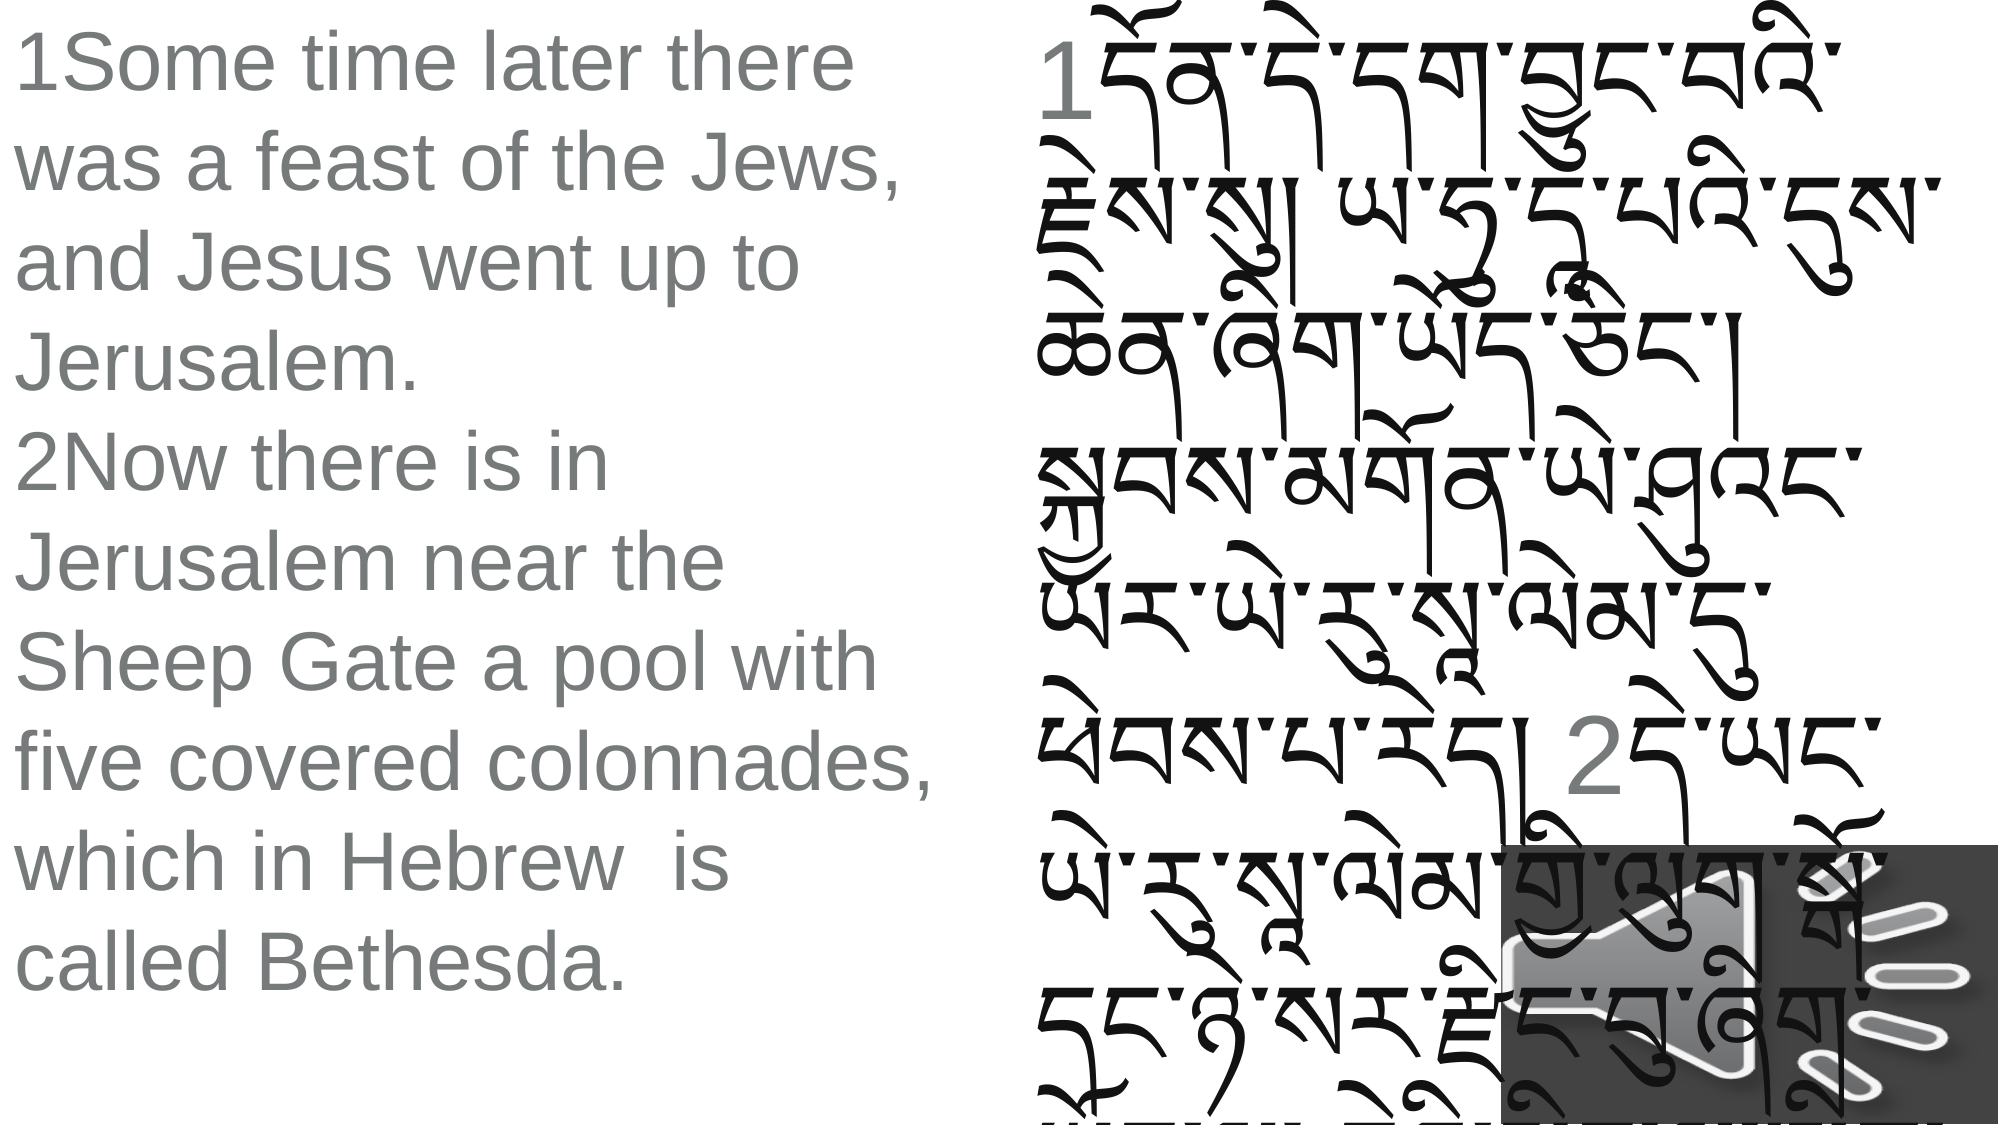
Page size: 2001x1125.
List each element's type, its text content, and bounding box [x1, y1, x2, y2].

text_box 1དོན་དེ་དག་བྱུང་བའི་རྗེས༌སུ། ཡ་ཧུ་དཱ་པའི་དུས་ཆེན་ཞིག་ཡོད༌ཅིང༌། སྐྱབས་མགོན་ཡེ་ཤུའང་ཡར་ཡེ་རུ་སཱ་ལེམ་དུ་ཕེབས་པ་རེད། 2དེ་ཡང་ཡེ་རུ་སཱ་ལེམ་གྱི་ལུག་སྒོ་དང་ཉེ་སར་རྫིང་བུ་ཞིག་ཡོད༌ལ། དེའི་མིང་ལ་ཨིབ་རིའི་མི་རིགས་ཀྱི་སྐད་དུ་པེ་ཐེས་དཱ་ཞེས་ཟེར་ཅིང་དེ་ལ་ཁྱམས་ར་ལྔ་ཡོད་དོ།། [1019, 0, 2000, 1125]
text_box 1Some time later there was a feast of the Jews, and Jesus went up to Jerusalem. 2Now there is in Jerusalem near the Sheep Gate a pool with five covered colonnades, which in Hebrew is called Bethesda. [0, 0, 981, 1125]
picture [1500, 843, 2000, 1125]
